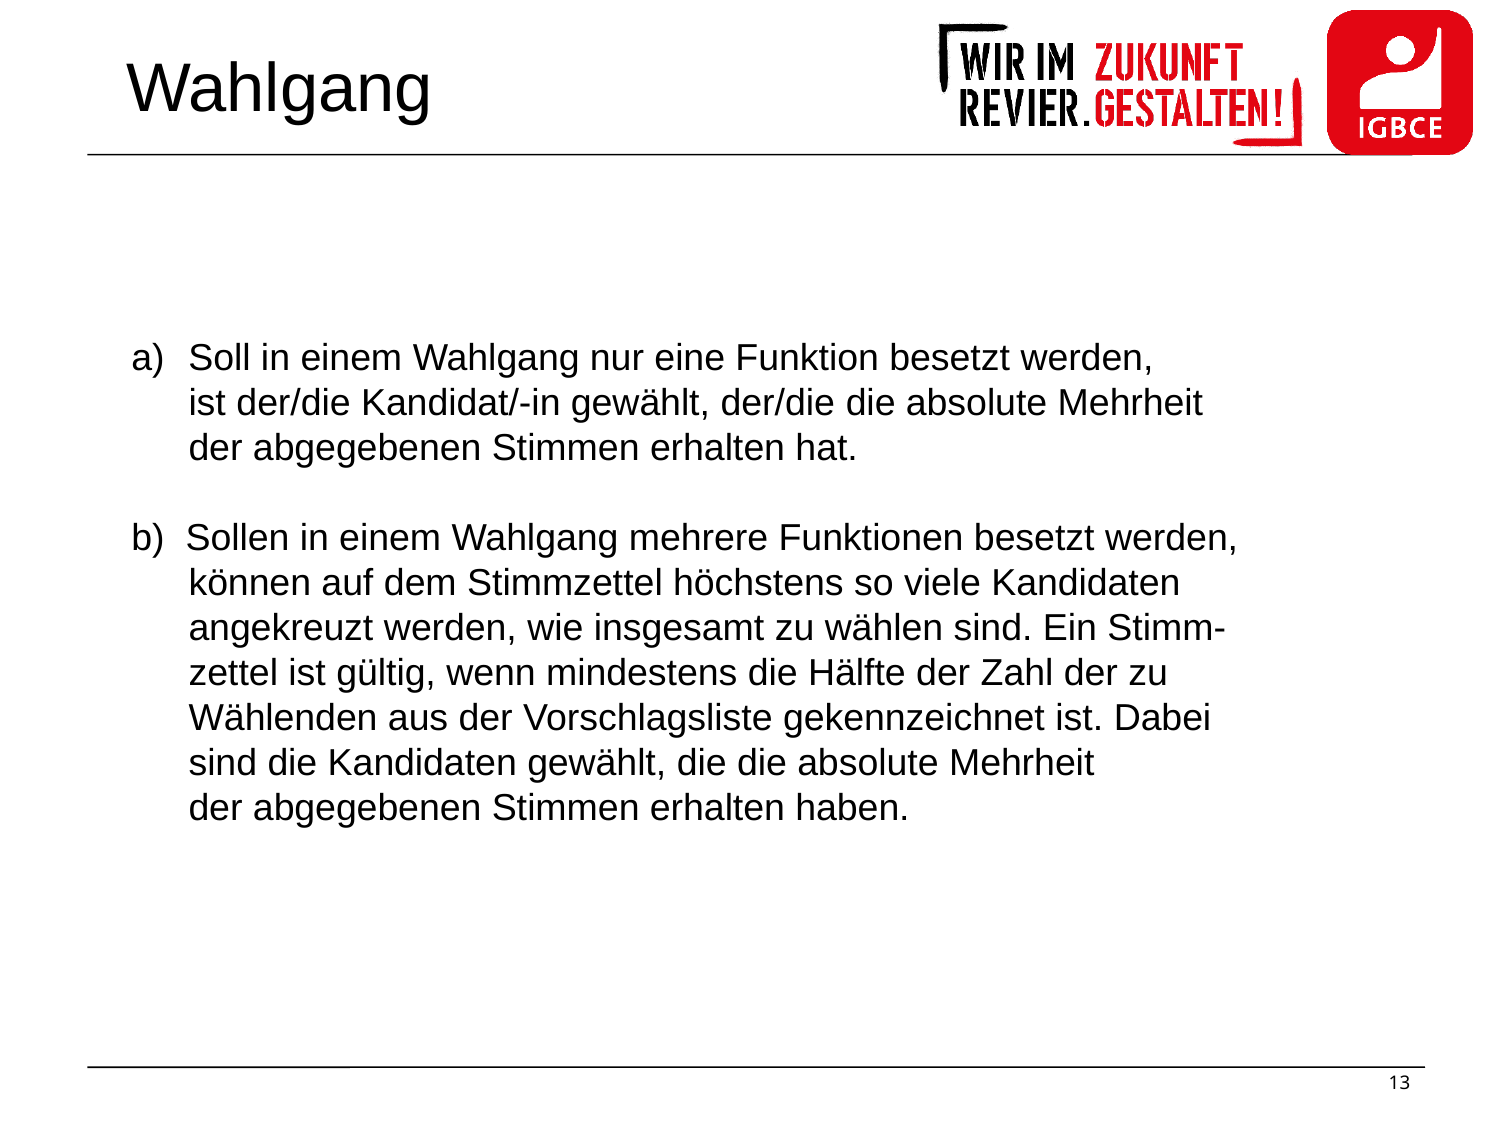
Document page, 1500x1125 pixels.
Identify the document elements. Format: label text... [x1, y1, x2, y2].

text_box 13 [1337, 1063, 1425, 1067]
text_box Wahlgang [111, 35, 449, 133]
text_box 13 [1337, 1068, 1425, 1114]
picture [1327, 9, 1473, 155]
text_box a) Soll in einem Wahlgang nur eine Funktion besetzt werden, ist der/die Kandidat/-in gewählt, der/die die absolute Mehrheit der abgegebenen Stimmen erhalten hat. b) Sollen in einem Wahlgang mehrere Funktionen besetzt werden, können auf dem Stimmzettel höchstens so viele Kandidaten angekreuzt werden, wie insgesamt zu wählen sind. Ein Stimm- zettel ist gültig, wenn mindestens die Hälfte der Zahl der zu Wählenden aus der Vorschlagsliste gekennzeichnet ist. Dabei sind die Kandidaten gewählt, die die absolute Mehrheit der abgegebenen Stimmen erhalten haben. [116, 255, 1254, 836]
picture [935, 0, 1312, 191]
